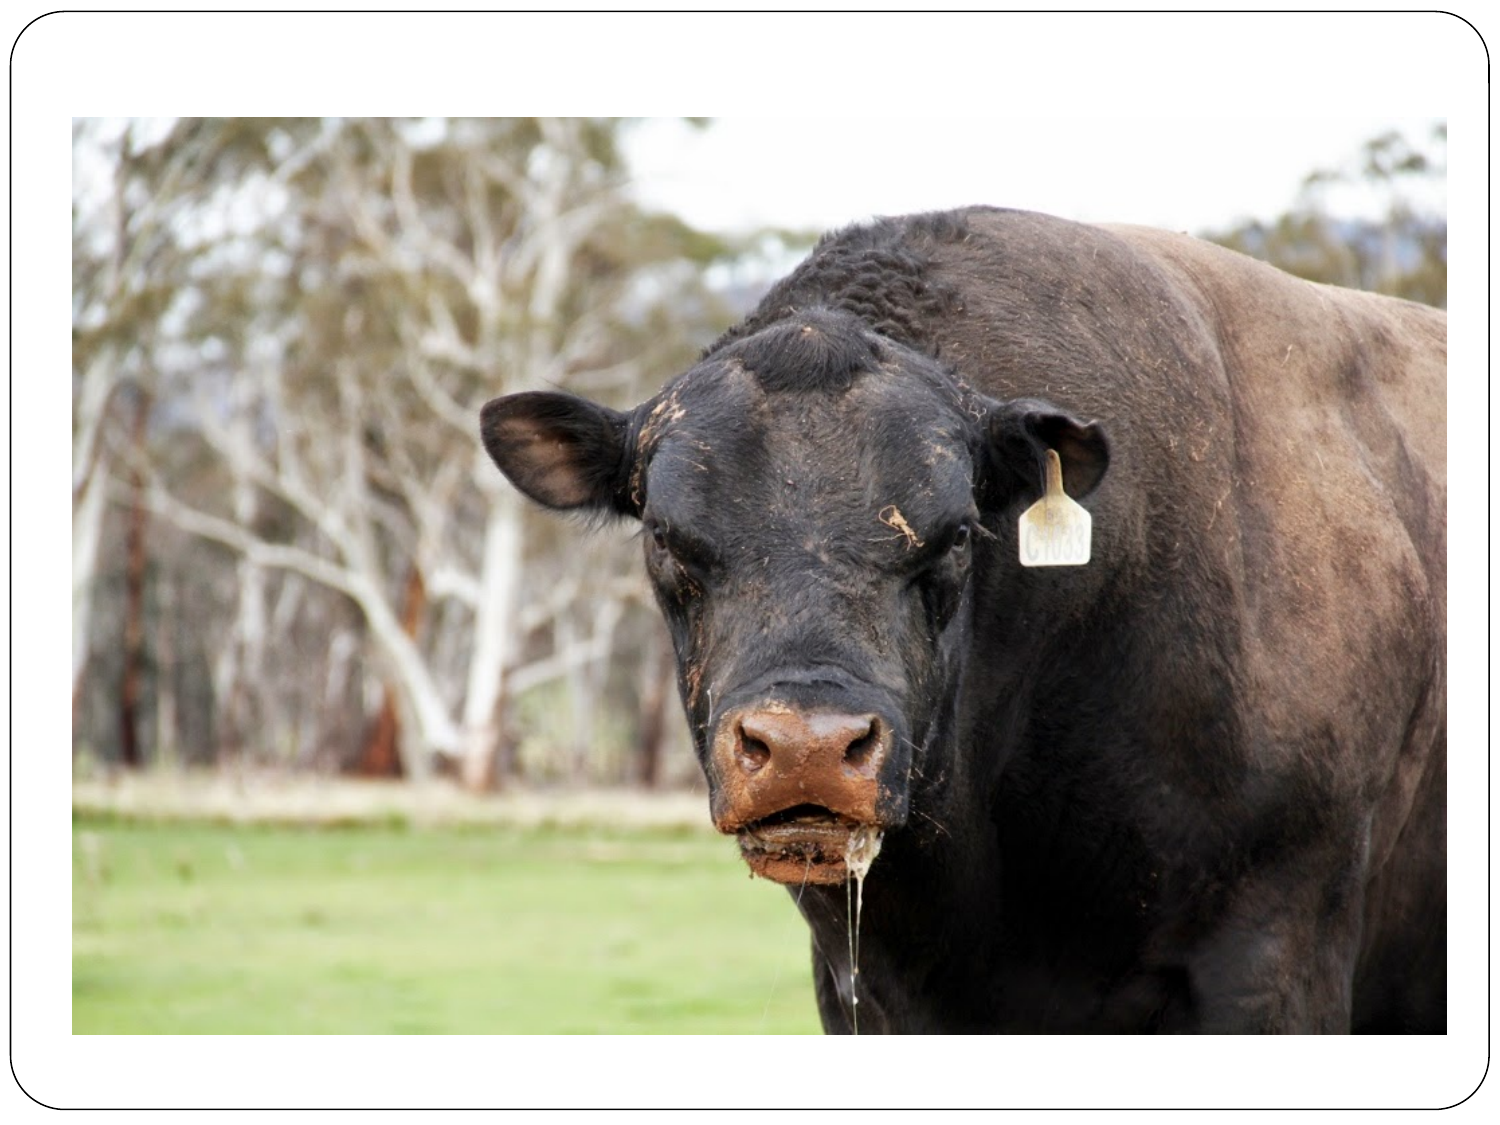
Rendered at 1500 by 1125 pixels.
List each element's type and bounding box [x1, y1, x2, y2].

picture [71, 117, 1448, 1035]
